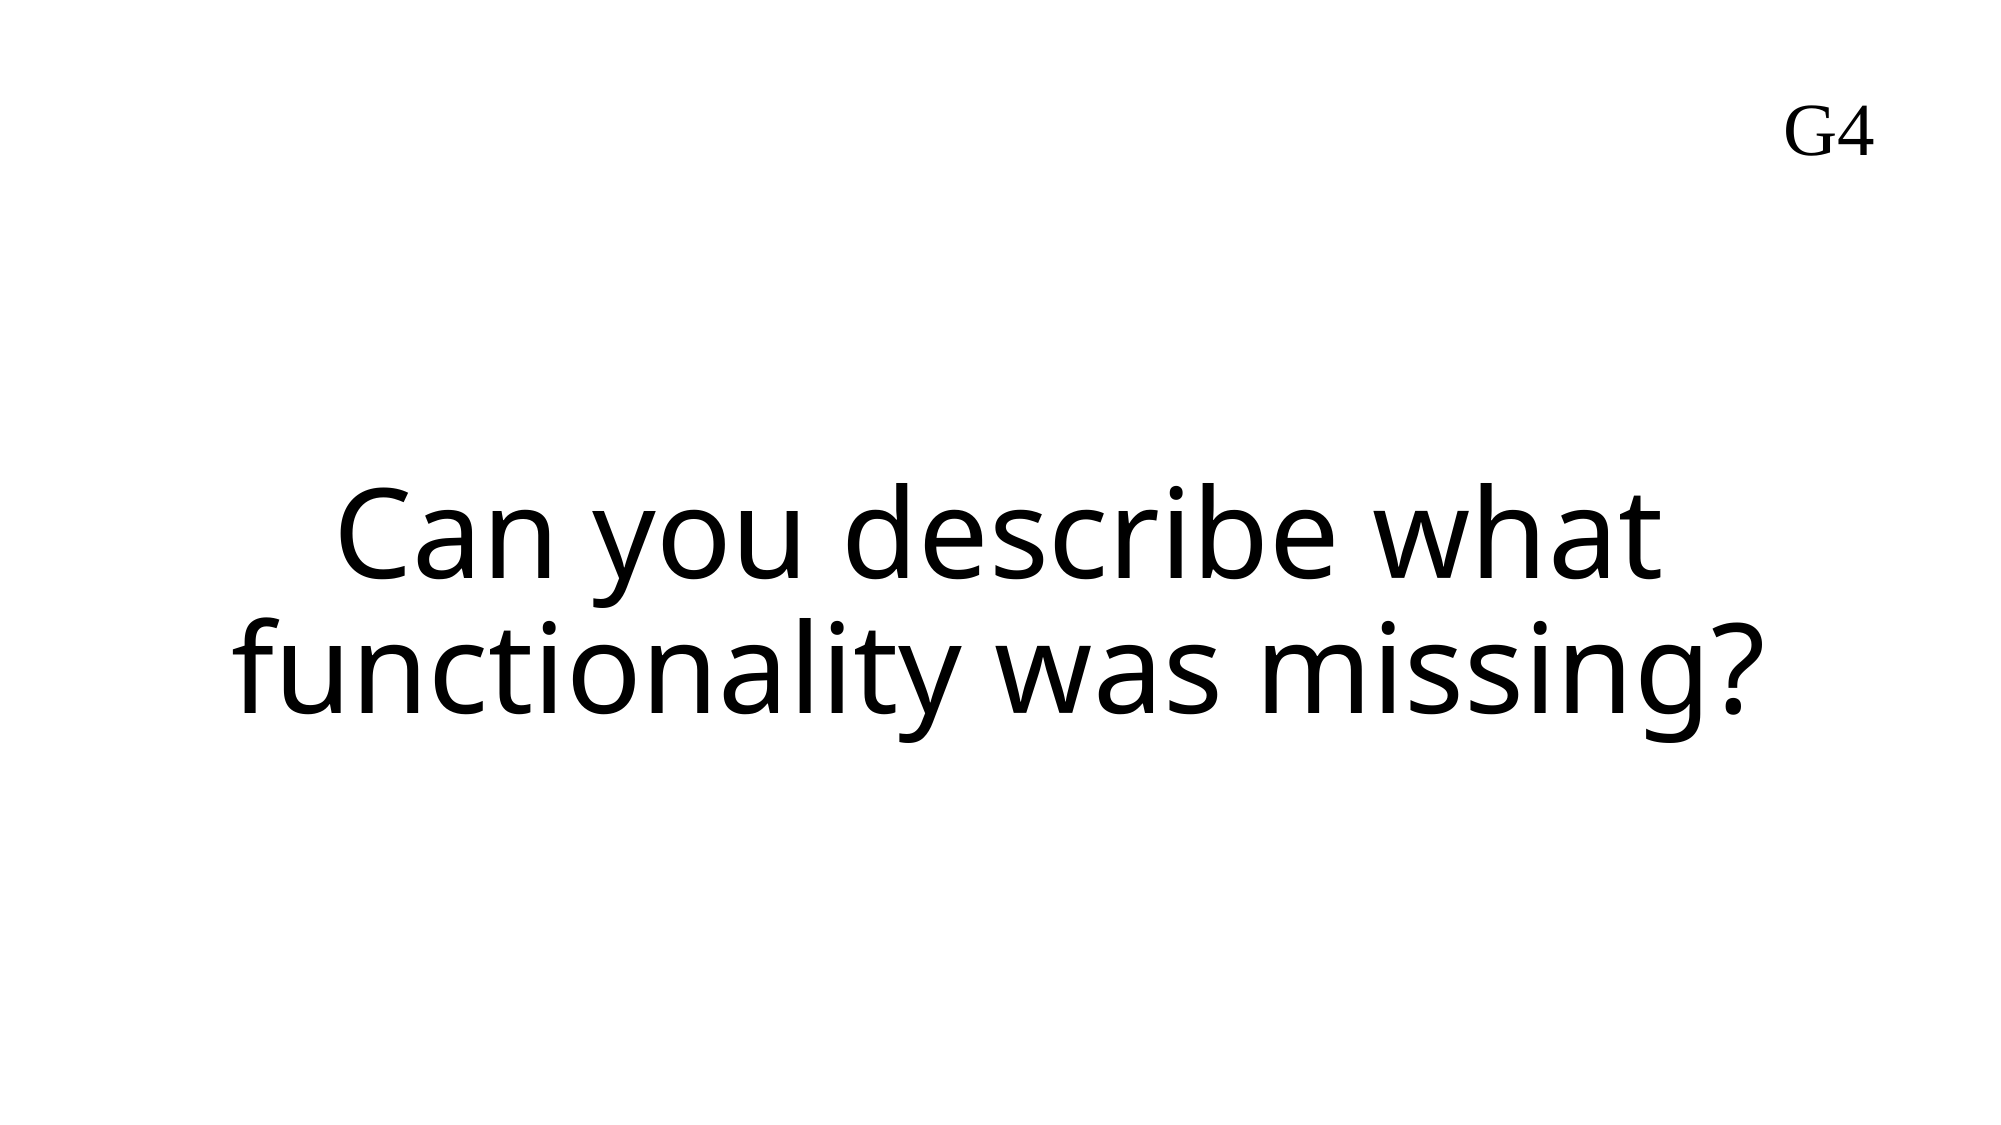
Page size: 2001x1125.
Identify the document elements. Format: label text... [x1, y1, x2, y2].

title Can you describe what functionality was missing? [136, 280, 1862, 749]
text_box G4 [1768, 72, 1891, 178]
